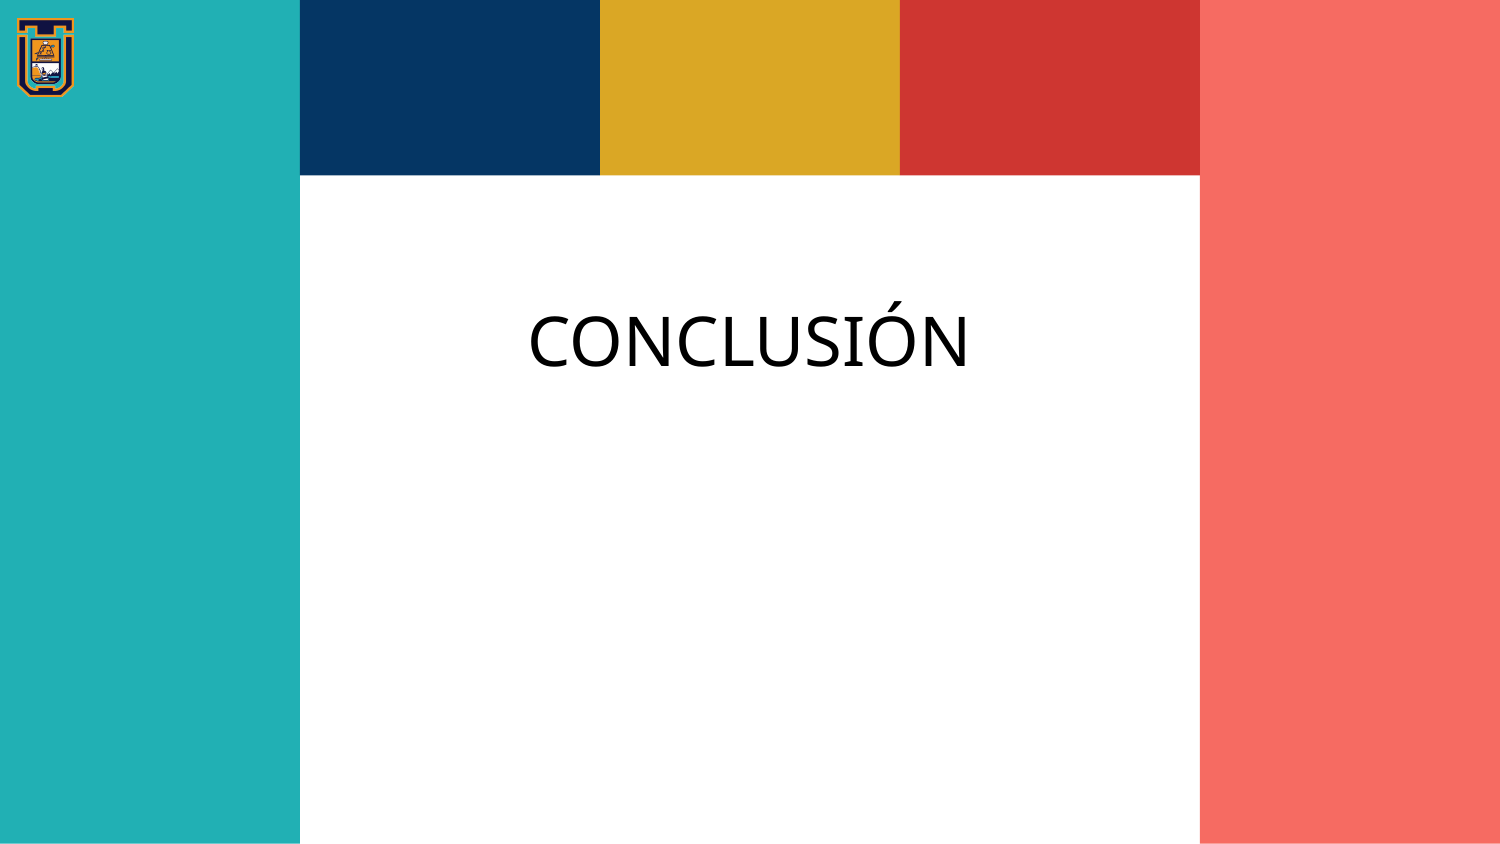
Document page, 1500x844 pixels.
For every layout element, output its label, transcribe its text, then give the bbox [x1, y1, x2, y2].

text_box [0, 0, 301, 844]
text_box [299, 0, 601, 176]
text_box [601, 0, 899, 176]
title CONCLUSIÓN [285, 291, 1215, 404]
text_box [1199, 0, 1500, 844]
picture [17, 18, 74, 97]
text_box [899, 0, 1201, 176]
